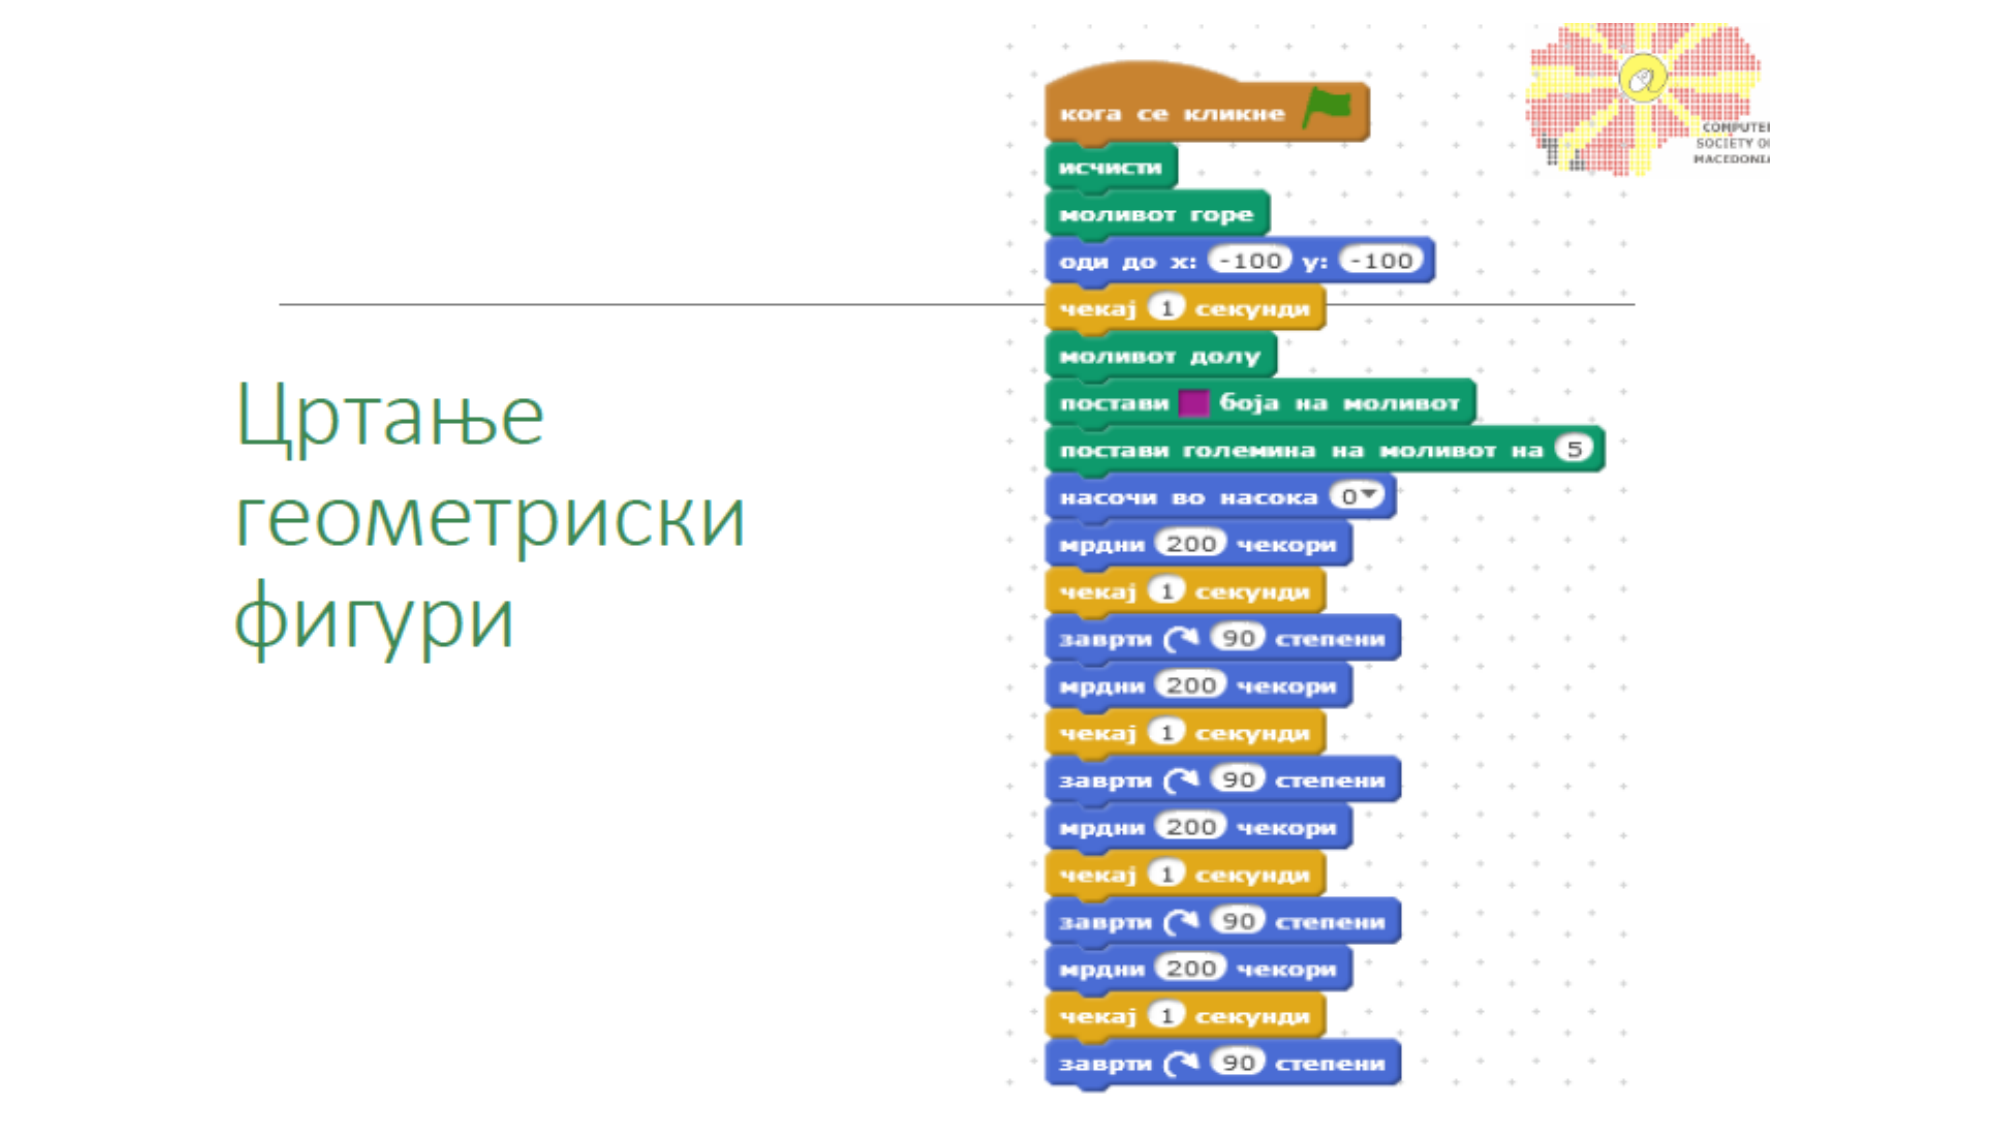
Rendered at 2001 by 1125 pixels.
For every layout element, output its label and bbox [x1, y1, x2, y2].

picture [226, 23, 1770, 1105]
